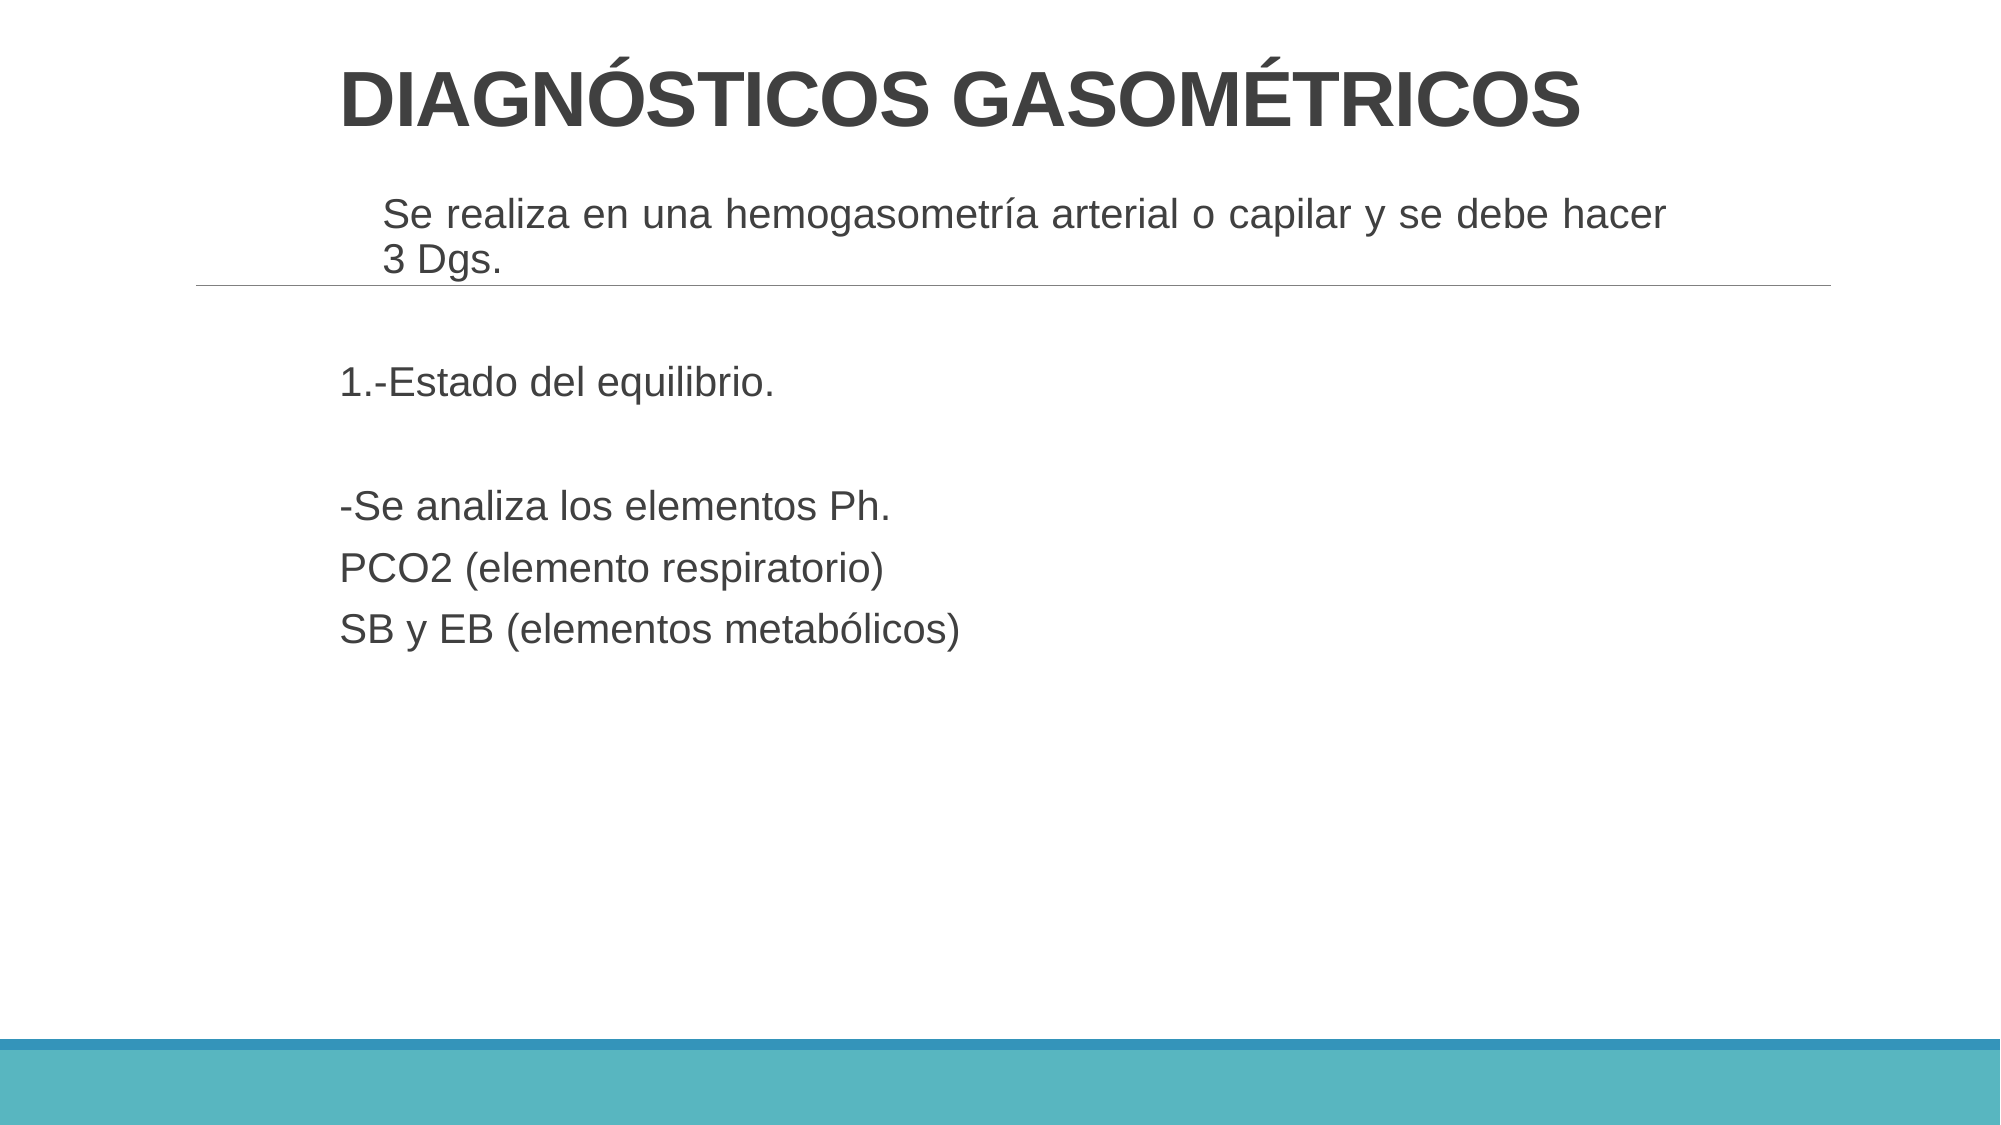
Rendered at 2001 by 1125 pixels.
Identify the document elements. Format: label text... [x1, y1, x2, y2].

title DIAGNÓSTICOS GASOMÉTRICOS [324, 45, 1675, 161]
list Se realiza en una hemogasometría arterial o capilar y se debe hacer 3 Dgs. 1.-Estado del equilibrio. -Se analiza los elementos Ph. PCO2 (elemento respiratorio)‏ SB y EB (elementos metabólicos)‏ [324, 184, 1683, 1090]
